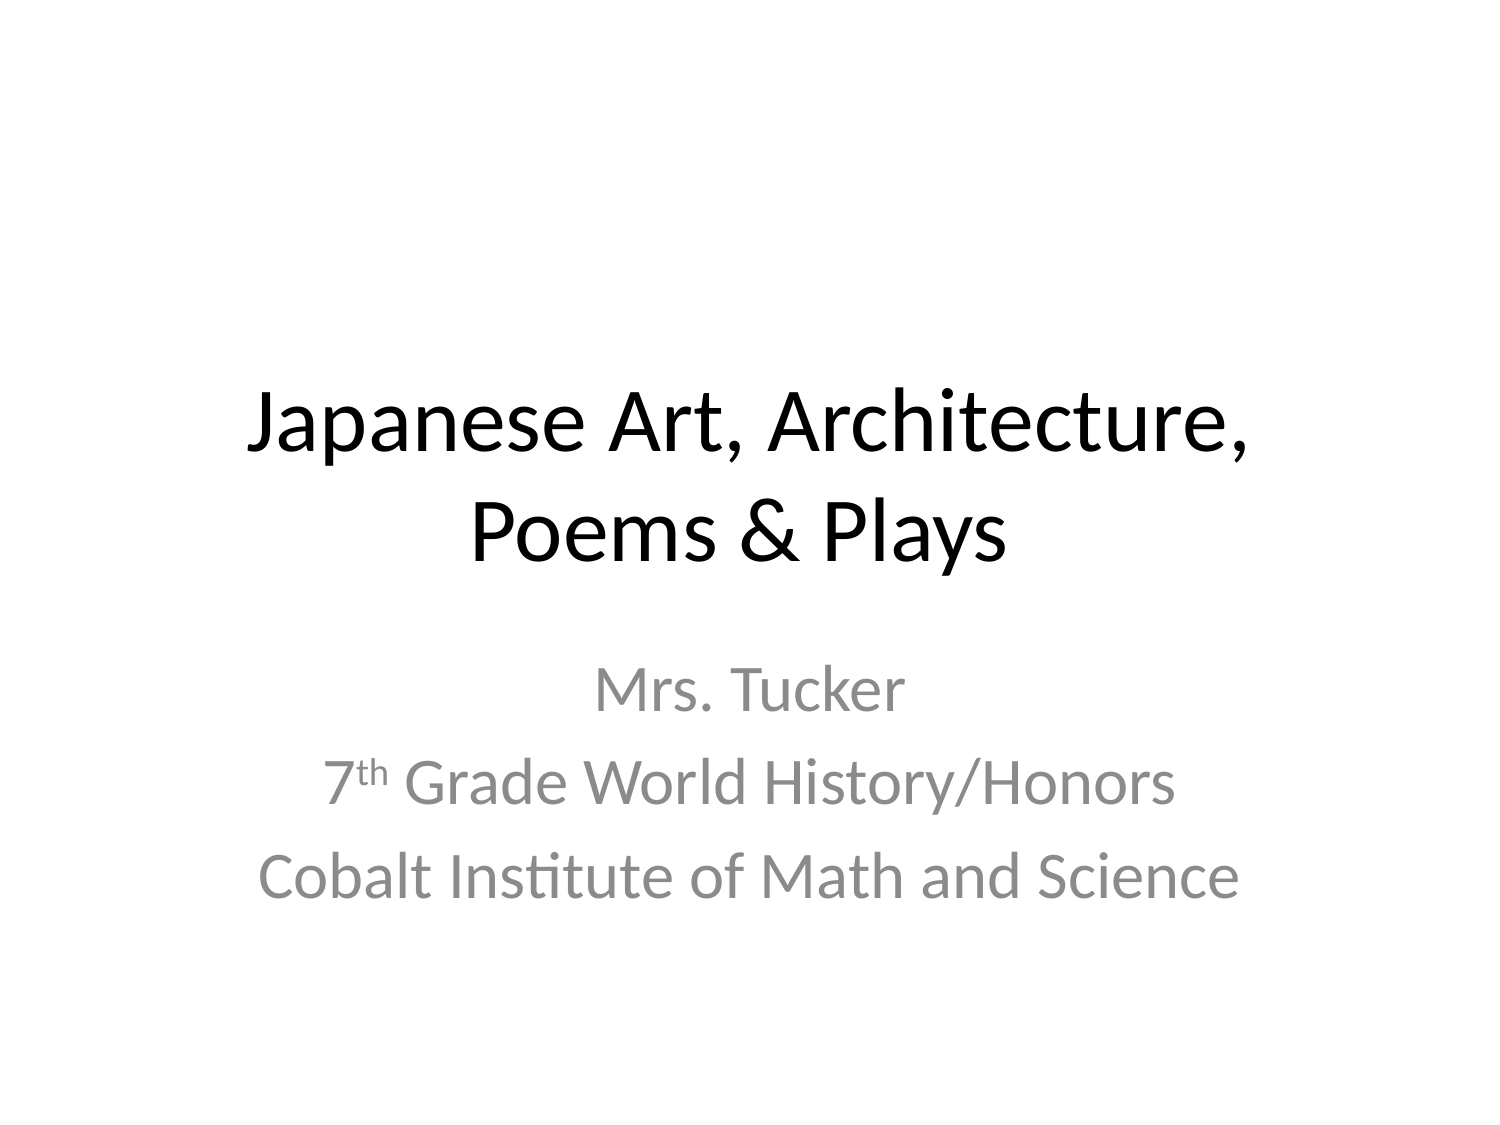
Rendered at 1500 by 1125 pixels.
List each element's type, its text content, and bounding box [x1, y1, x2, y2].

subtitle Mrs. Tucker 7th Grade World History/Honors Cobalt Institute of Math and Science [225, 637, 1275, 925]
title Japanese Art, Architecture, Poems & Plays [112, 349, 1388, 591]
